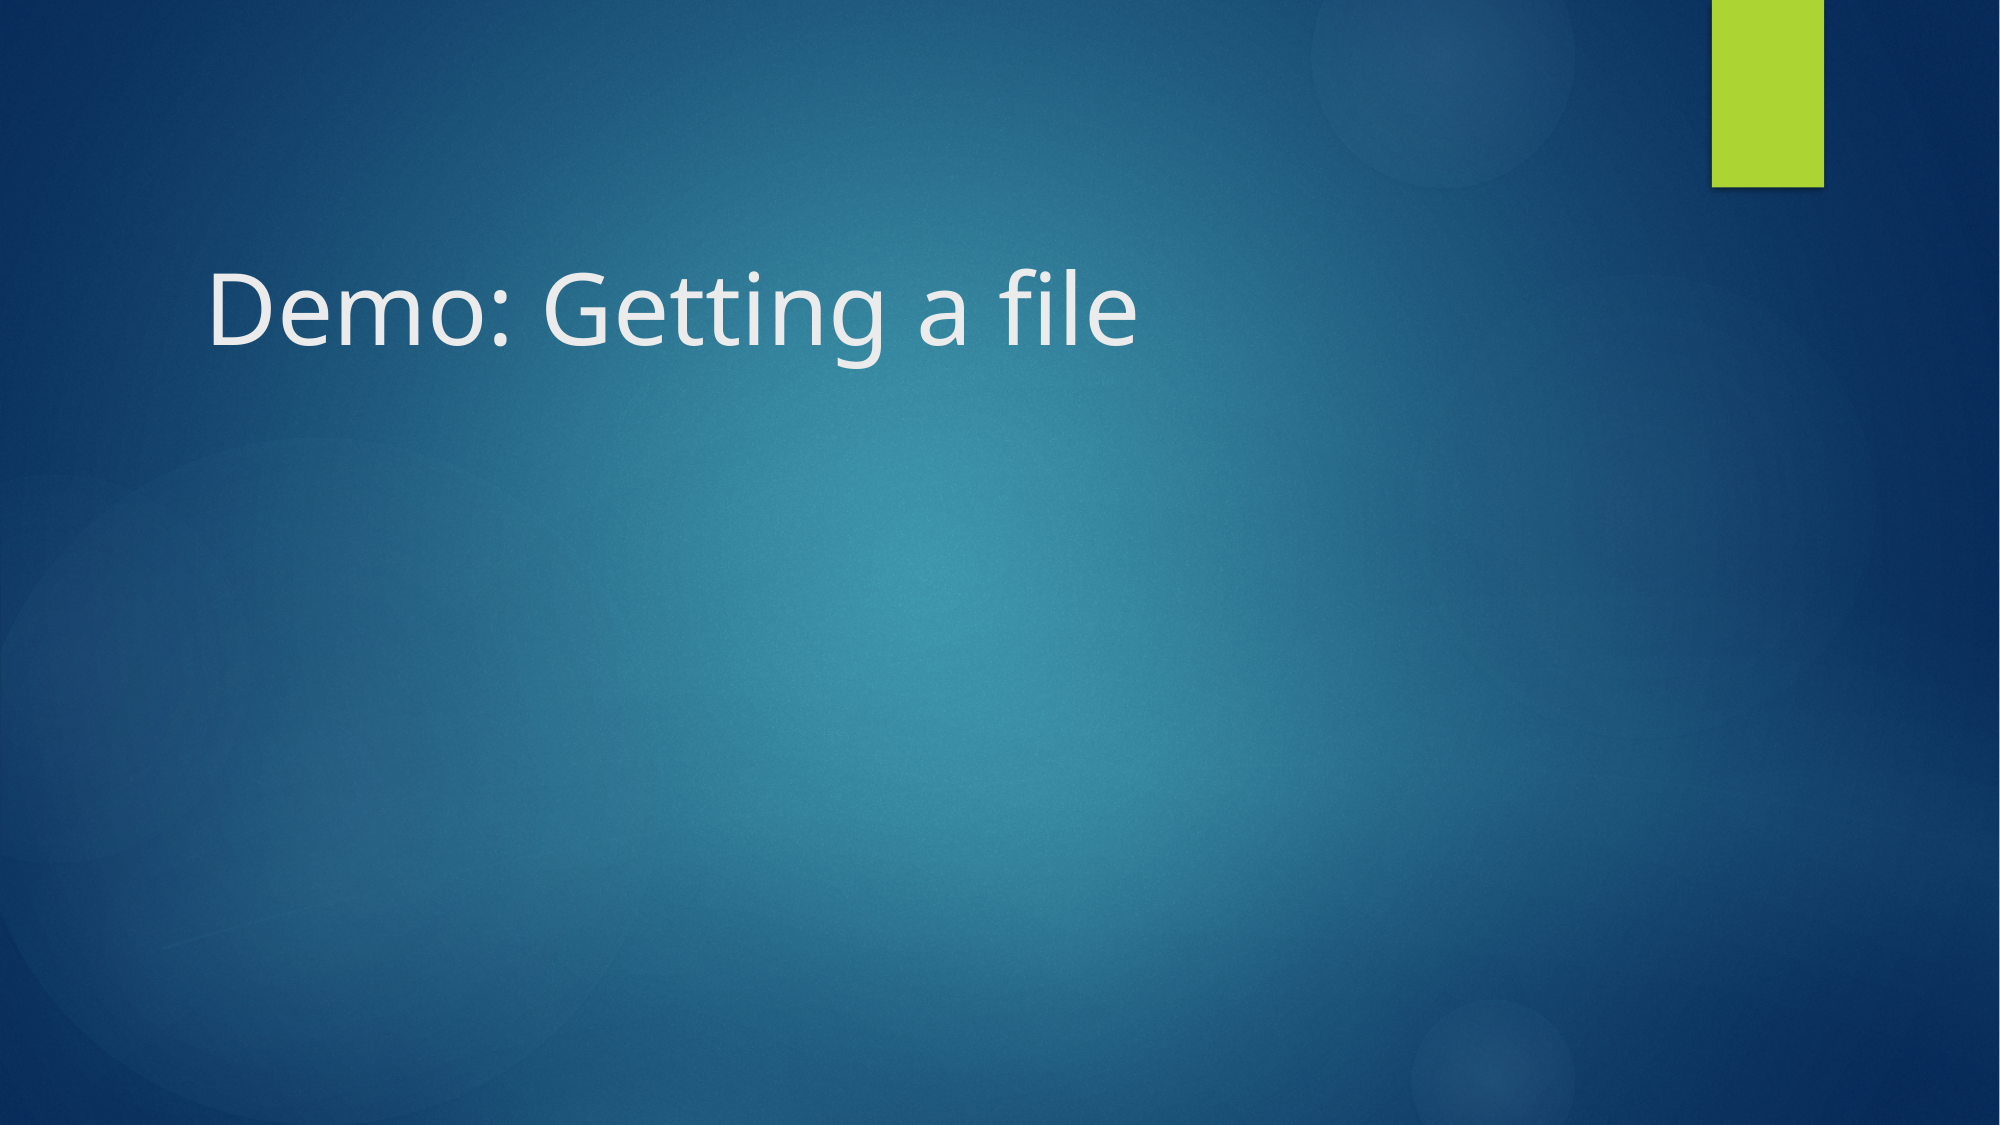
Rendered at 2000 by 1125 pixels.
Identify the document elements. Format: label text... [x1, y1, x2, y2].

title Demo: Getting a file [189, 237, 1637, 563]
